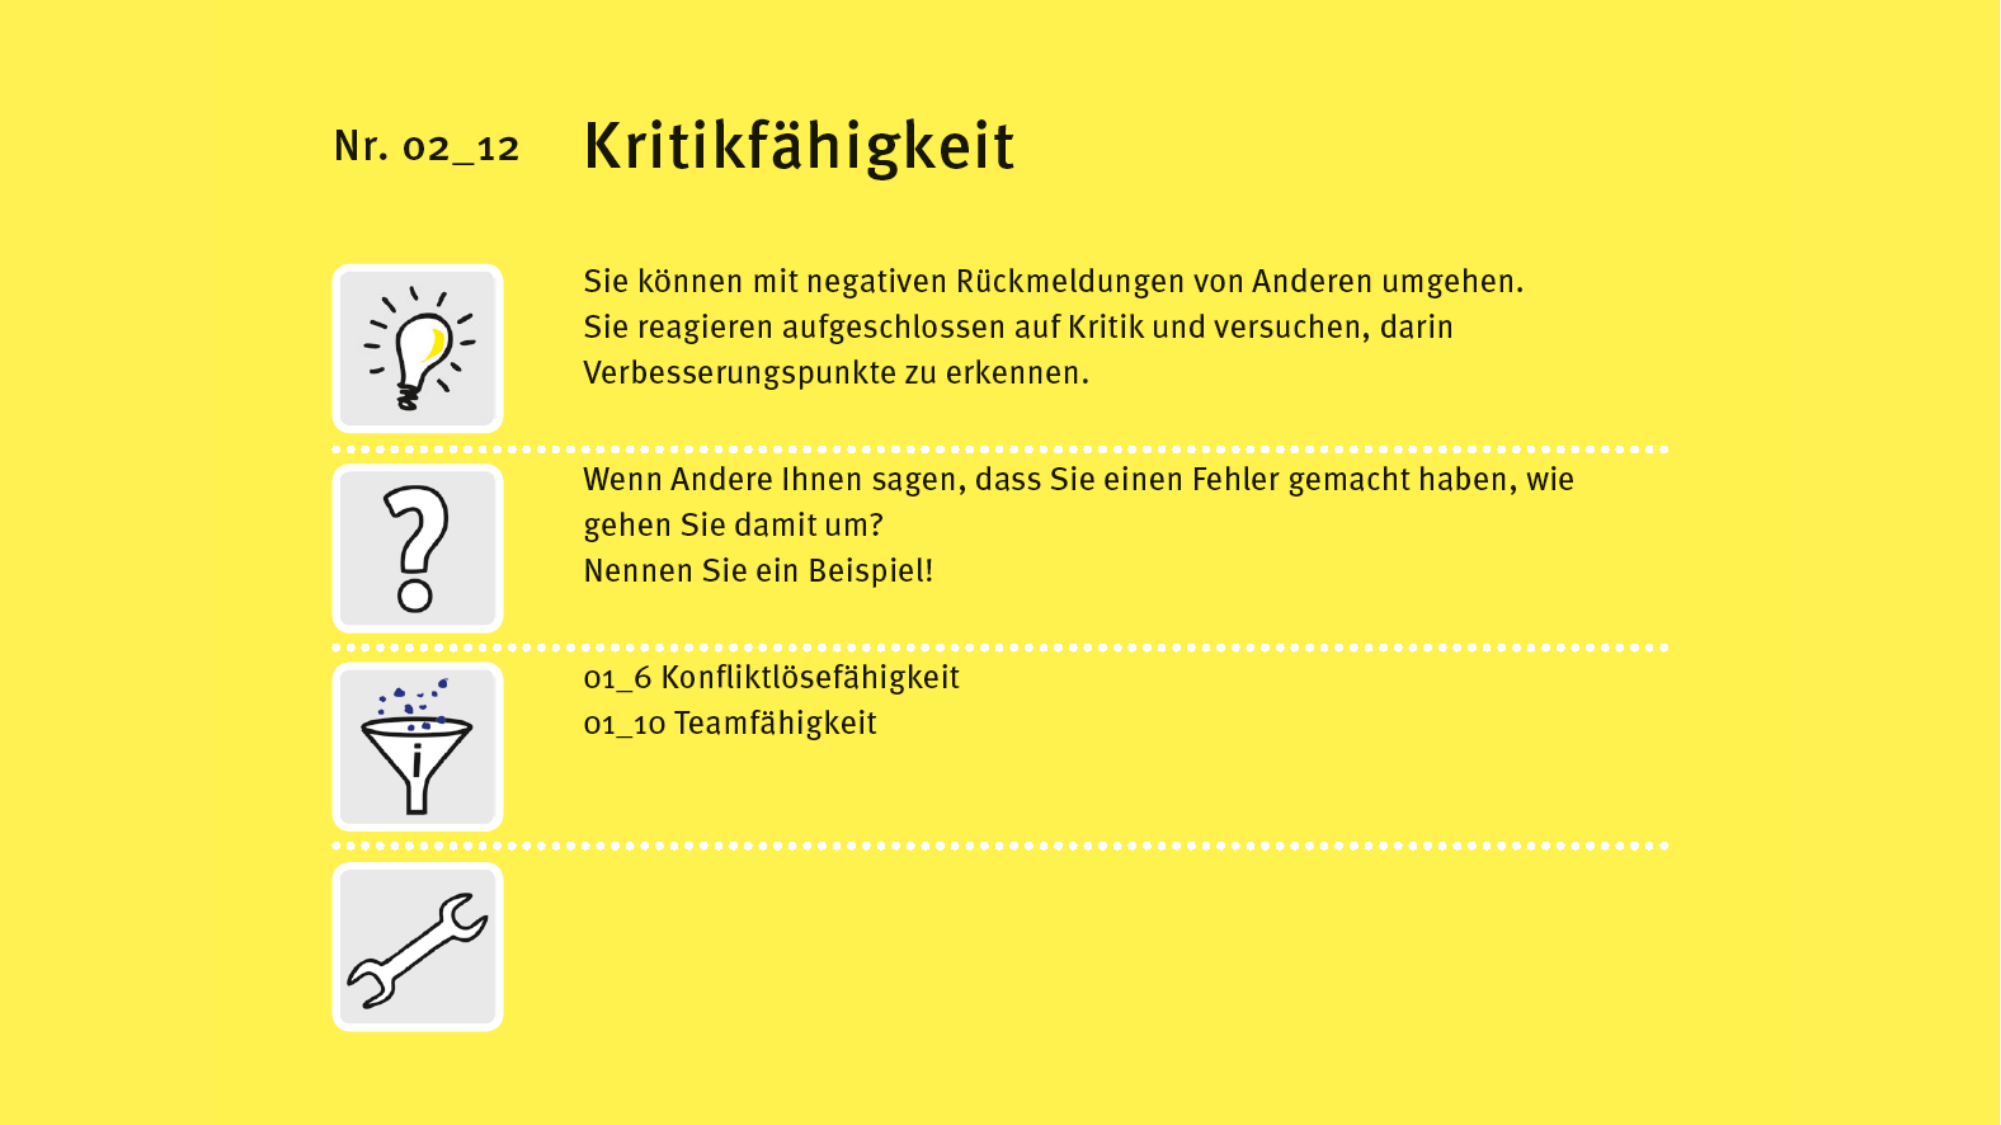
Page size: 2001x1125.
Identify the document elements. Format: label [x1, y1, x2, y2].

picture [211, 0, 1789, 1125]
